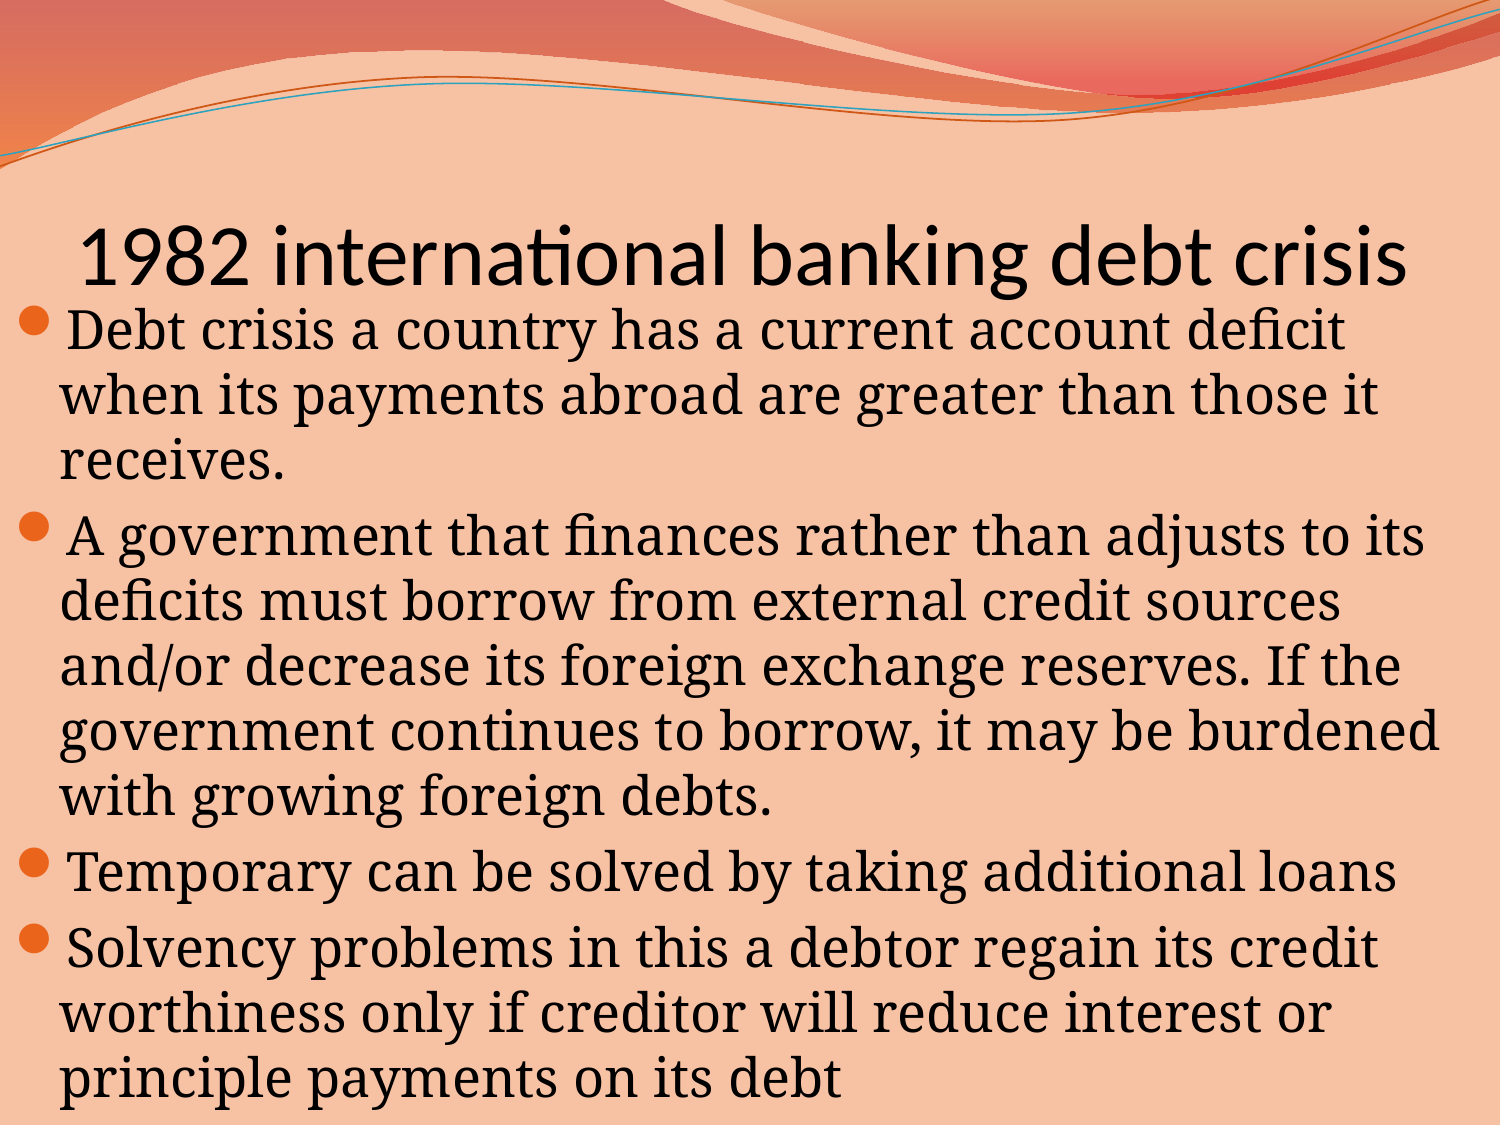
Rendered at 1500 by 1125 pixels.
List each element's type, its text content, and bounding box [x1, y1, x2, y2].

title 1982 international banking debt crisis [75, 115, 1425, 287]
list Debt crisis a country has a current account deficit when its payments abroad are greater than those it receives. A government that finances rather than adjusts to its deficits must borrow from external credit sources and/or decrease its foreign exchange reserves. If the government continues to borrow, it may be burdened with growing foreign debts. Temporary can be solved by taking additional loans Solvency problems in this a debtor regain its credit worthiness only if creditor will reduce interest or principle payments on its debt [0, 287, 1500, 1125]
